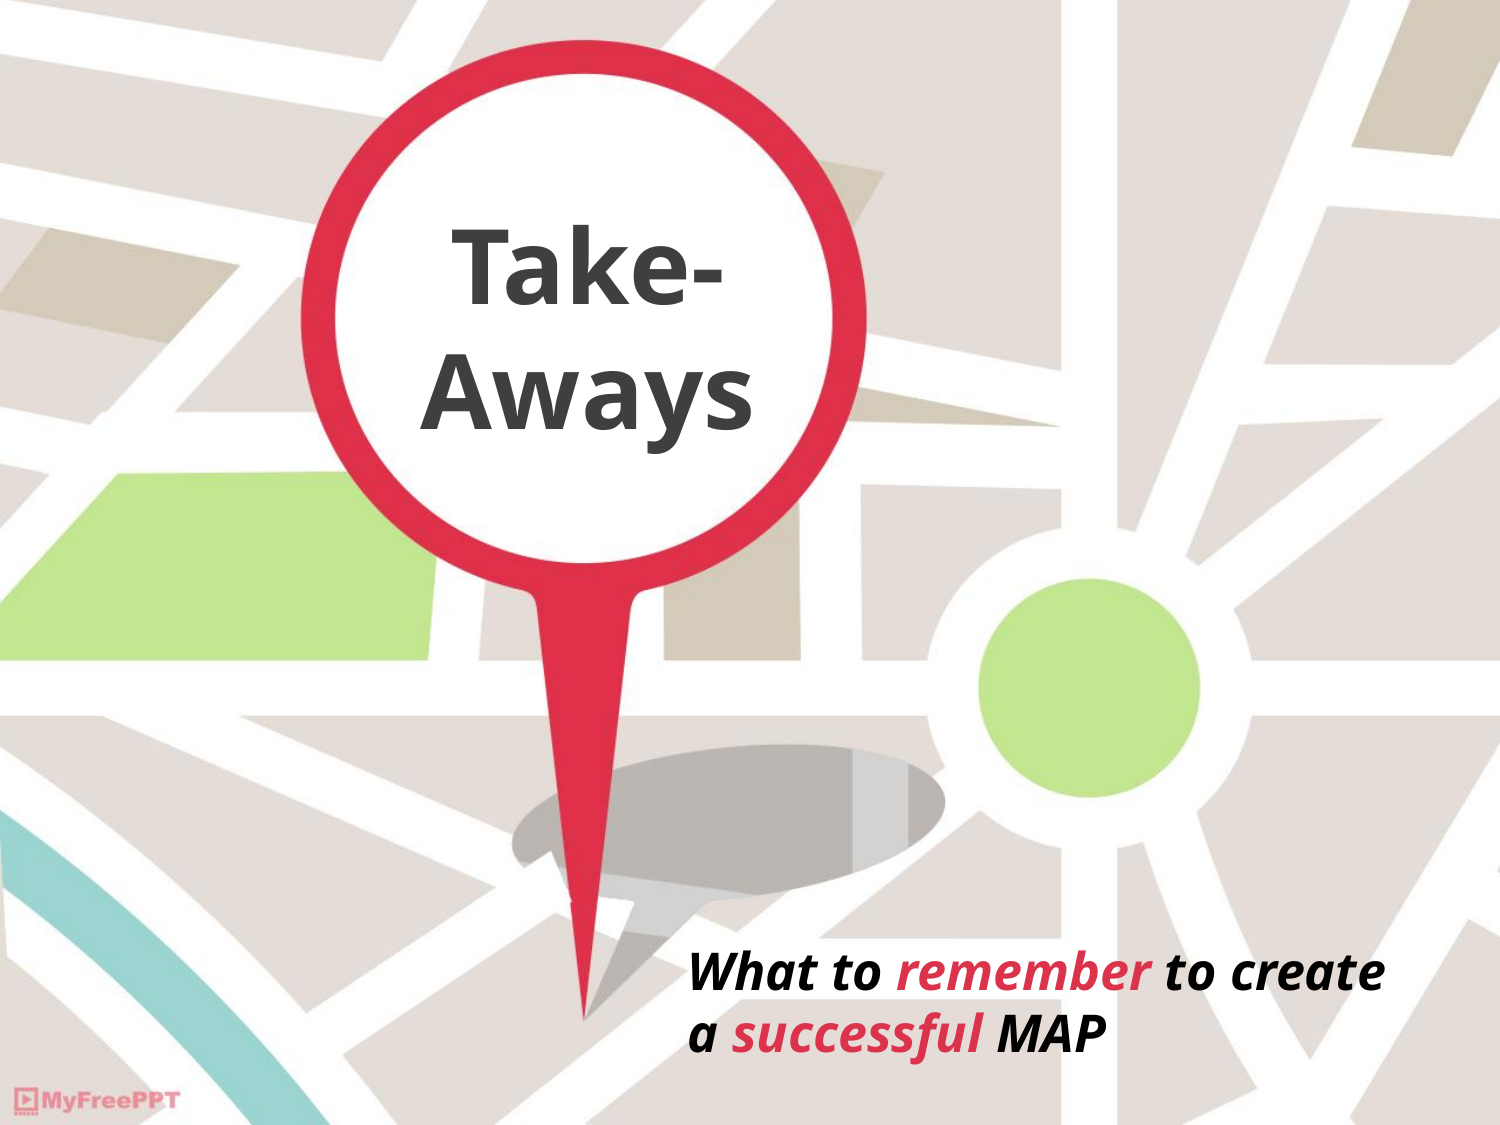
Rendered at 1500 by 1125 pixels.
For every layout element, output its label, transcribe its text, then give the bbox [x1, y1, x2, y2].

text_box What to remember to create a successful MAP [672, 922, 1427, 1078]
picture [0, 0, 1500, 1125]
text_box Take- Aways [369, 192, 806, 458]
